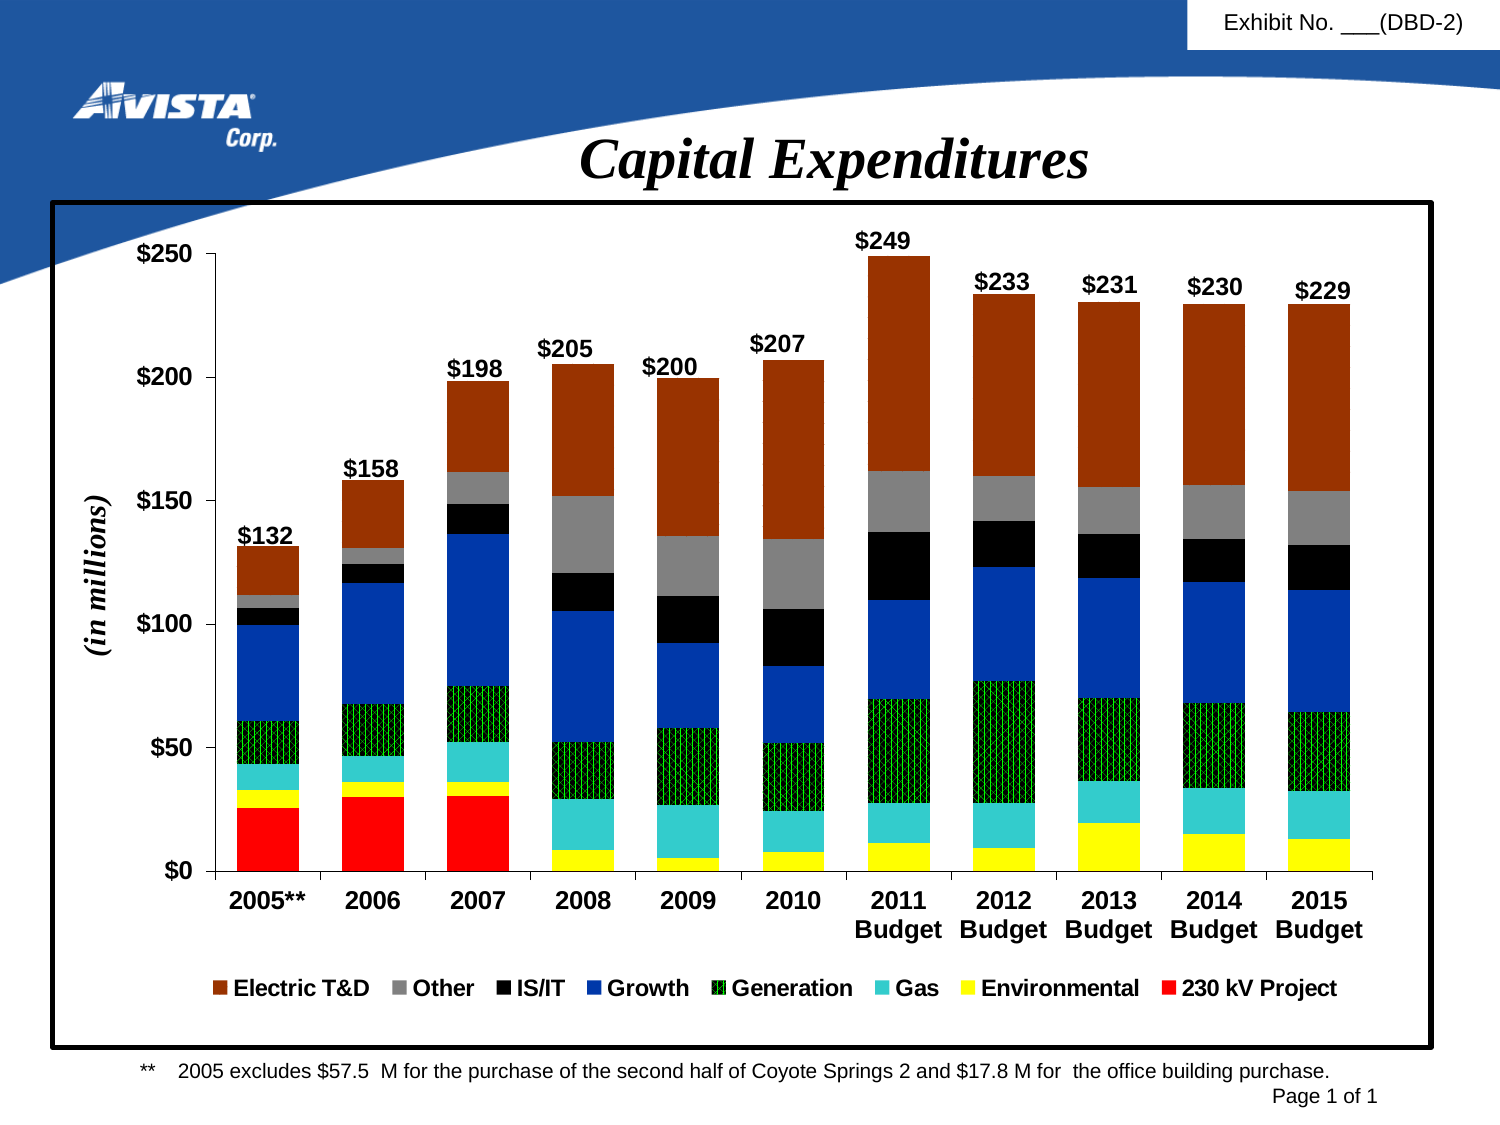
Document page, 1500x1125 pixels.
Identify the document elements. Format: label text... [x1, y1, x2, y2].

picture [0, 0, 1500, 286]
text_box ** 2005 excludes $57.5 M for the purchase of the second half of Coyote Springs 2 and $17.8 M for the office building purchase. [125, 1059, 1385, 1090]
text_box Capital Expenditures [49, 112, 1475, 198]
text_box Page 1 of 1 [1174, 1074, 1475, 1125]
text_box Exhibit No. ___(DBD-2) [1187, 0, 1500, 50]
chart [49, 199, 1434, 1051]
